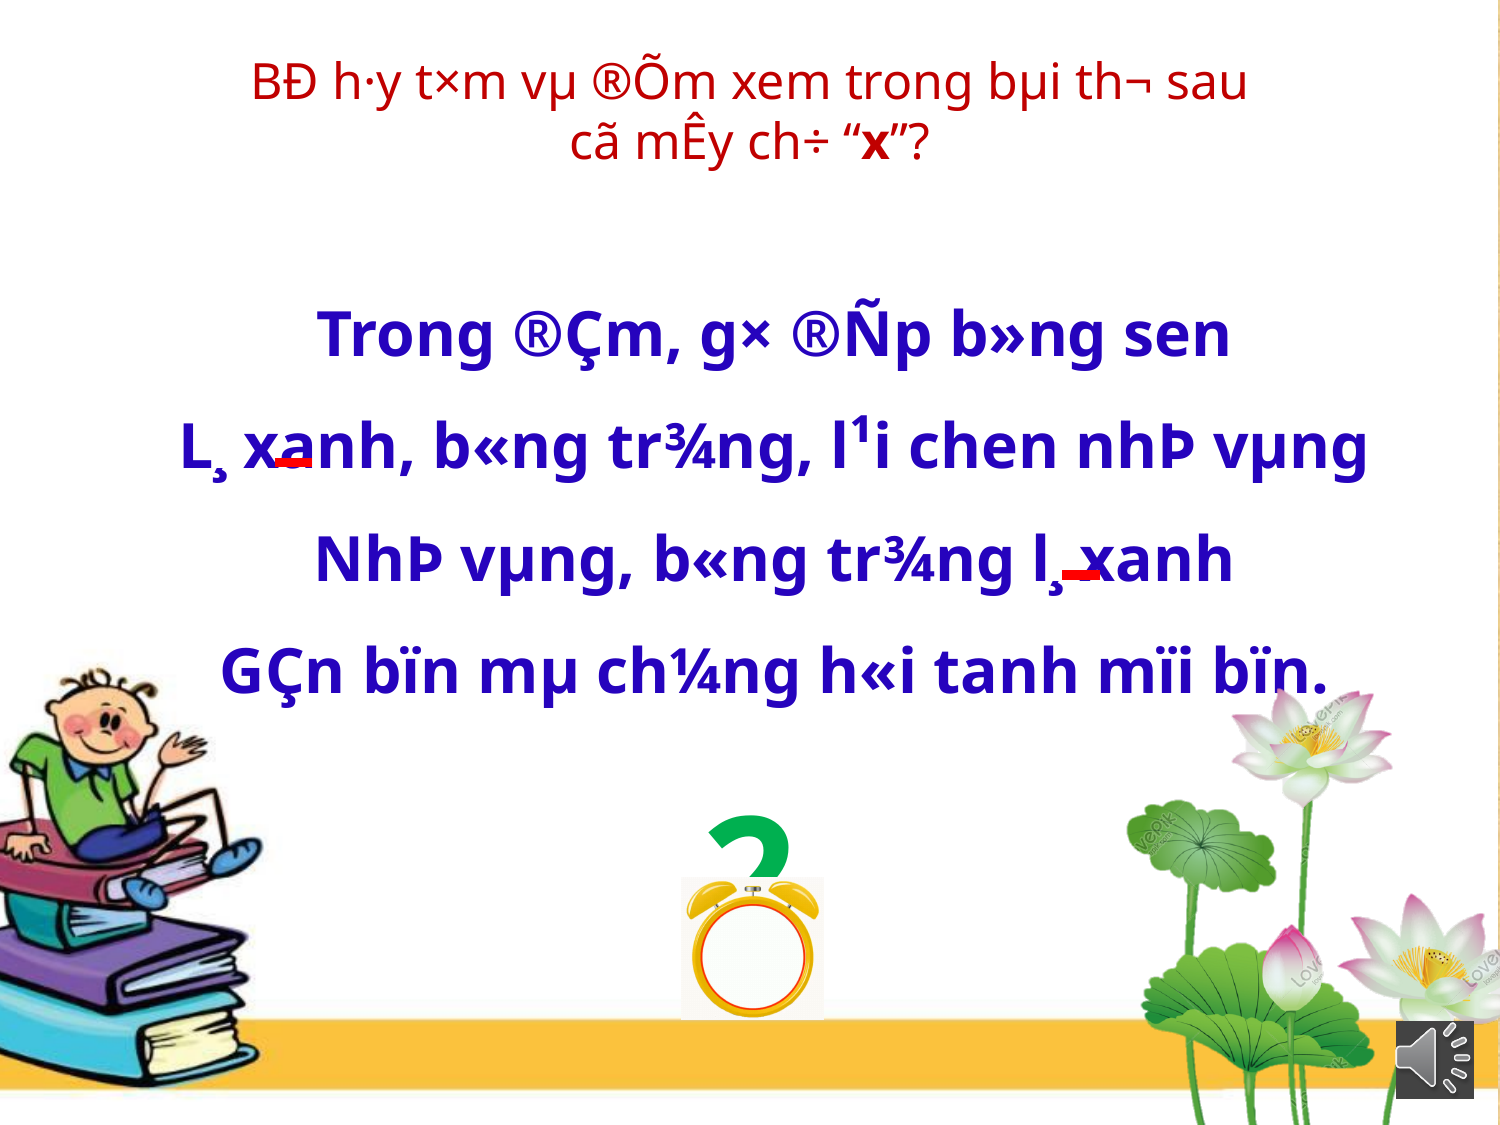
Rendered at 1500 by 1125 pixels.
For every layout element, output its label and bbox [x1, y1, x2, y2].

picture [1062, 0, 1500, 1125]
list [0, 0, 1498, 1125]
text_box [680, 875, 825, 1021]
